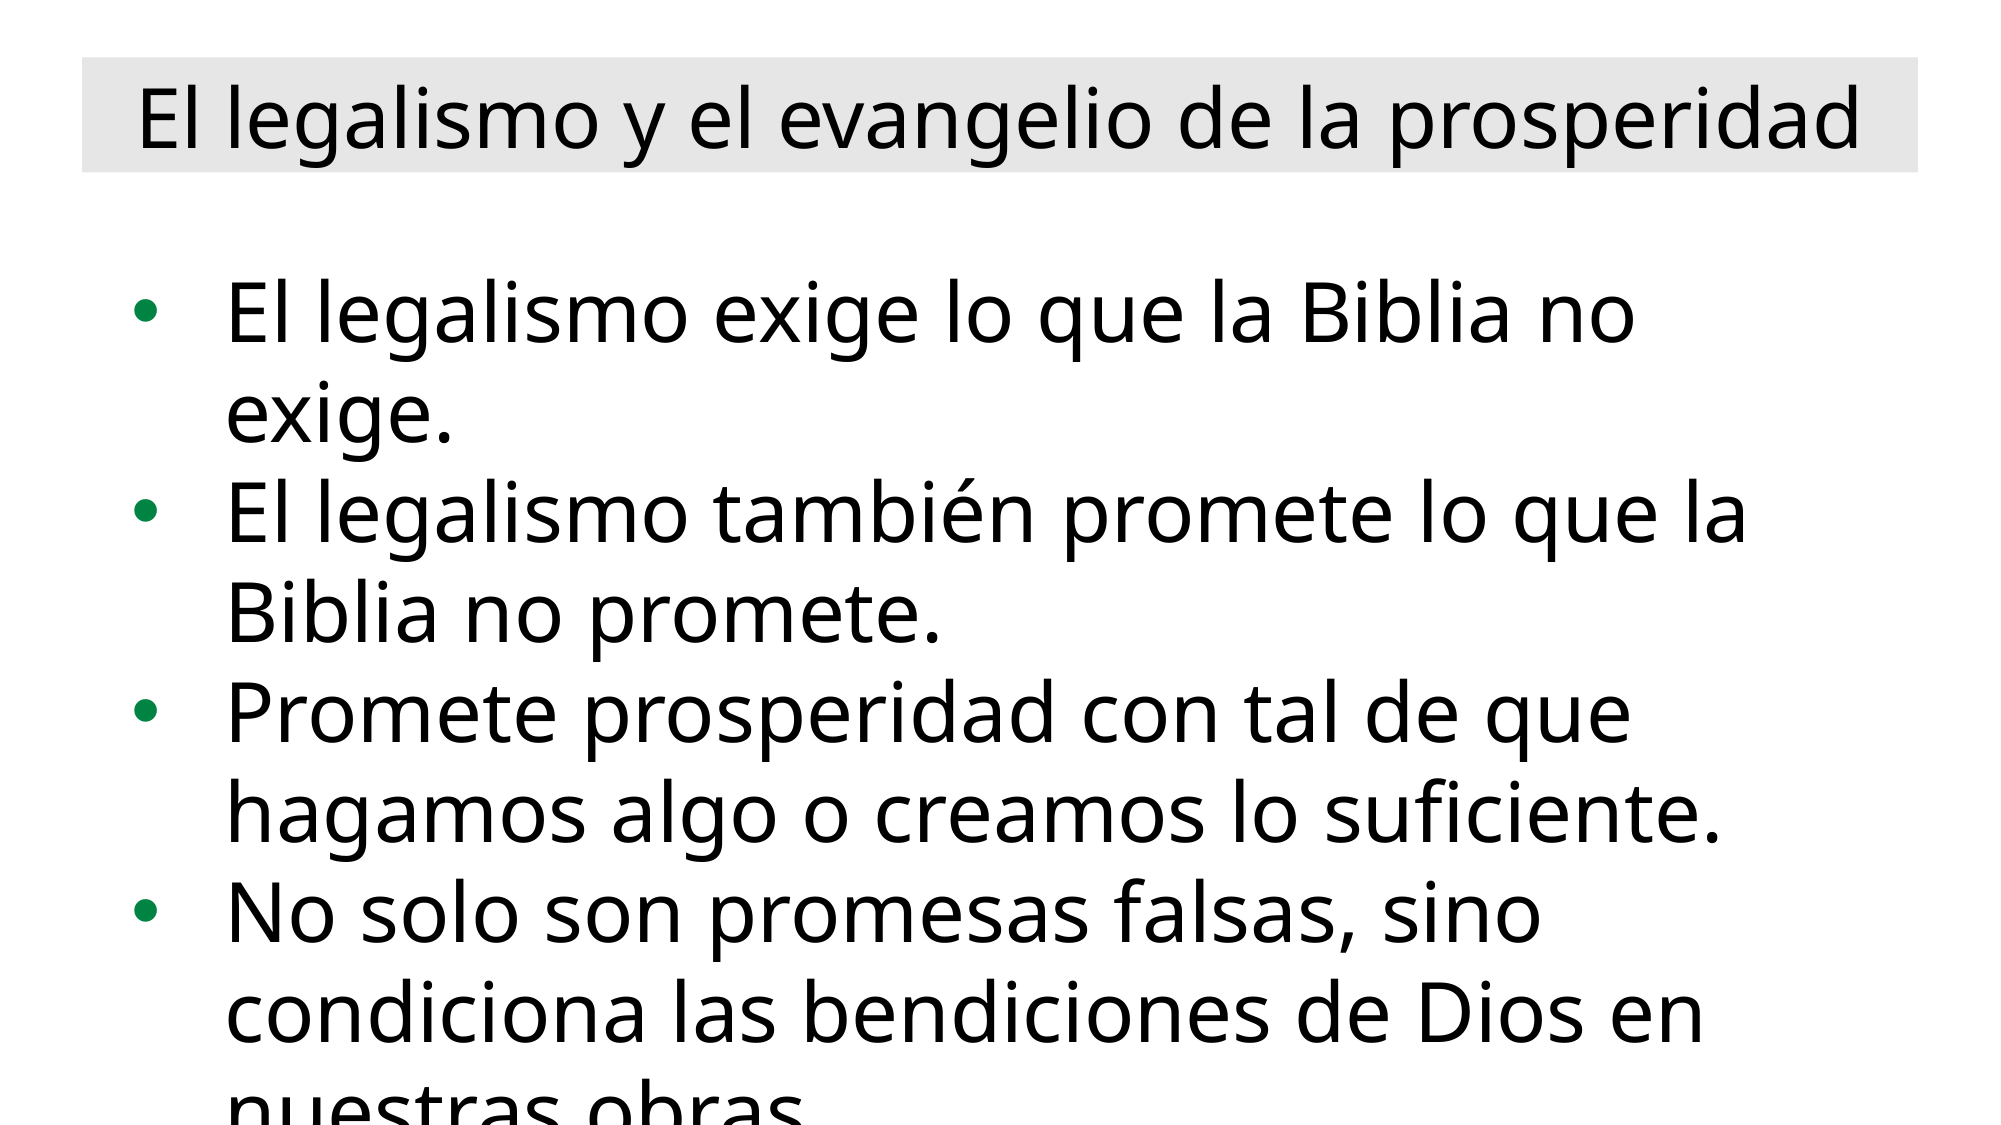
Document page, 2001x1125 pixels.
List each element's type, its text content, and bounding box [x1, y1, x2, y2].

text_box El legalismo y el evangelio de la prosperidad [82, 57, 1918, 173]
text_box El legalismo exige lo que la Biblia no exige. El legalismo también promete lo que la Biblia no promete. Promete prosperidad con tal de que hagamos algo o creamos lo suficiente. No solo son promesas falsas, sino condiciona las bendiciones de Dios en nuestras obras. [115, 251, 1884, 1125]
